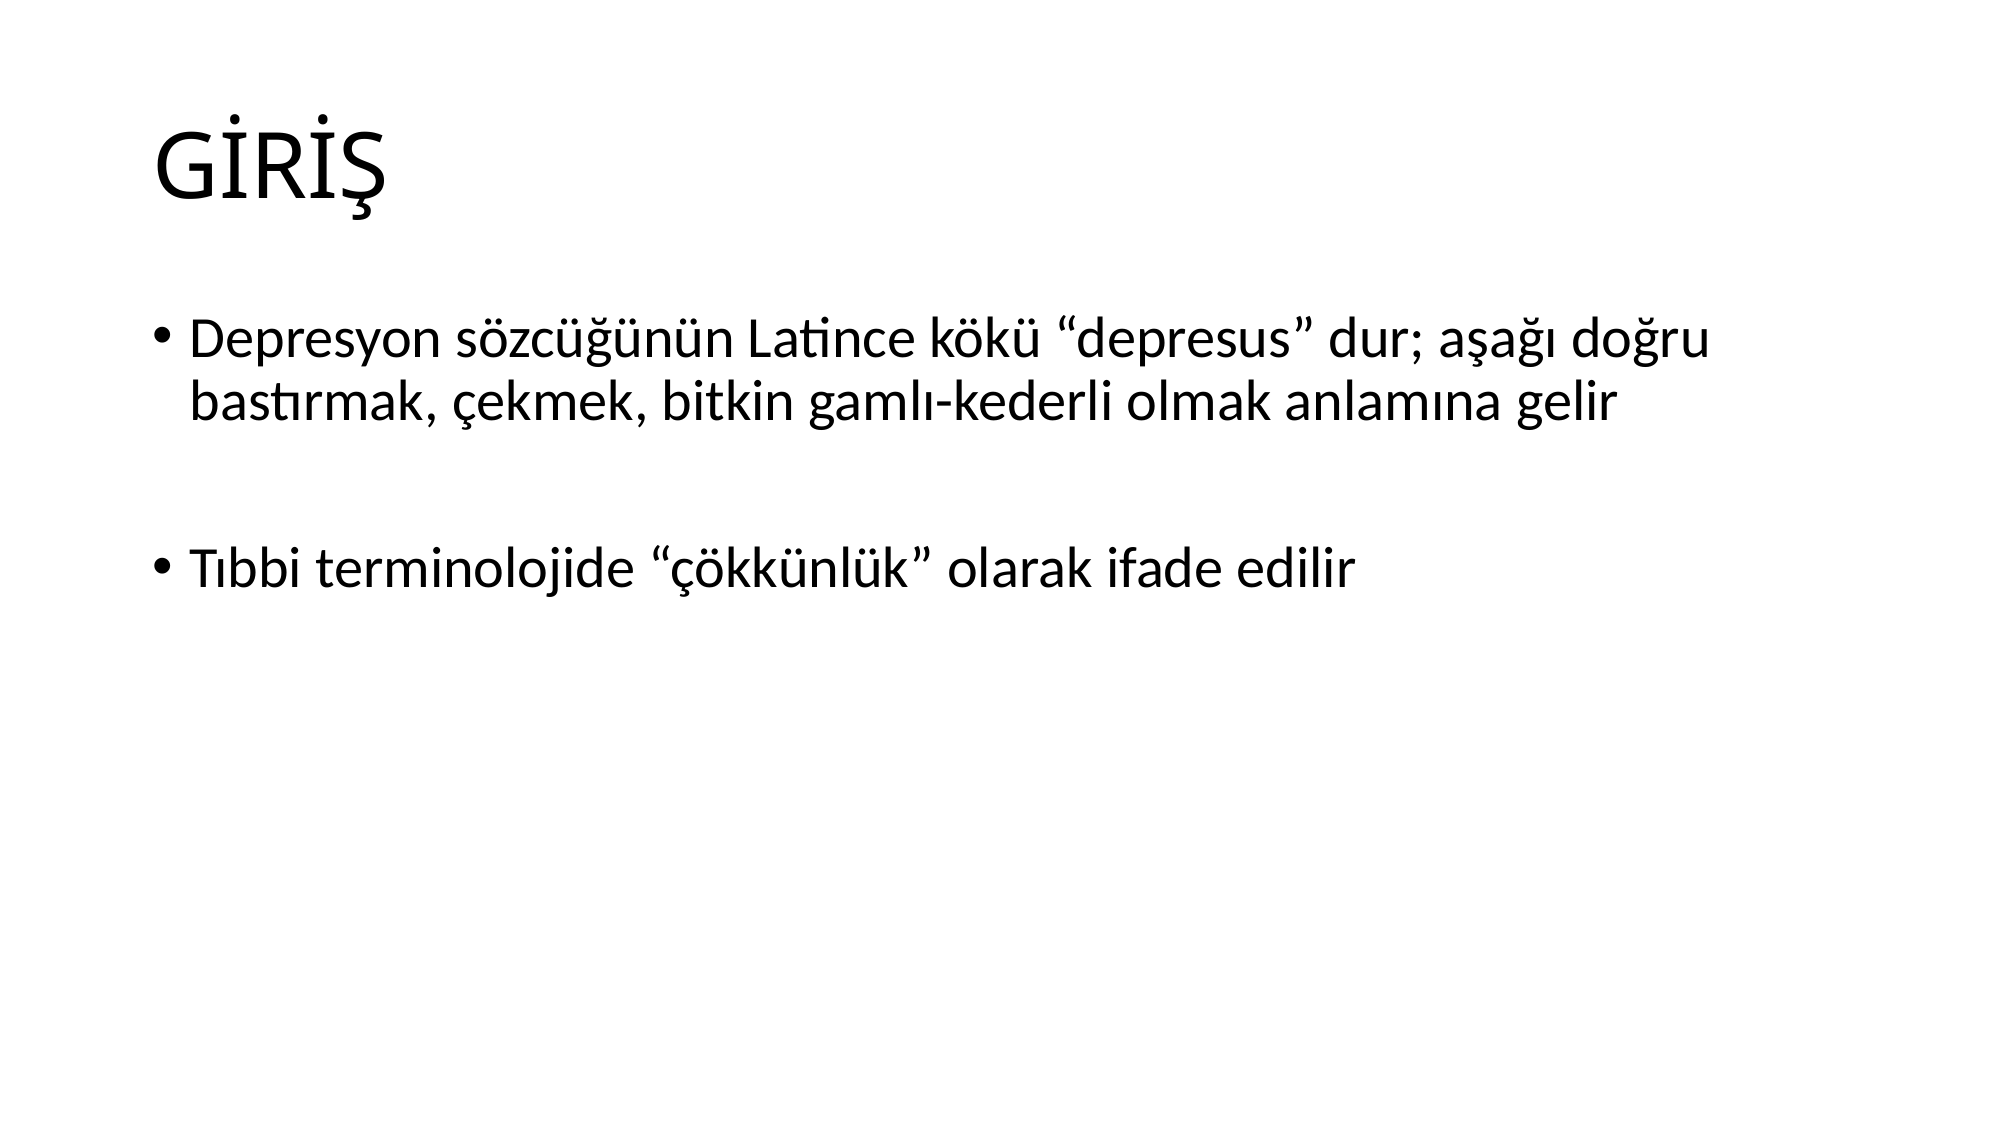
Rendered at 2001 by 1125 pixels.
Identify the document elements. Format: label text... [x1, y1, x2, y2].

title GİRİŞ [137, 59, 1863, 278]
list Depresyon sözcüğünün Latince kökü “depresus” dur; aşağı doğru bastırmak, çekmek, bitkin gamlı-kederli olmak anlamına gelir Tıbbi terminolojide “çökkünlük” olarak ifade edilir [137, 299, 1863, 1014]
